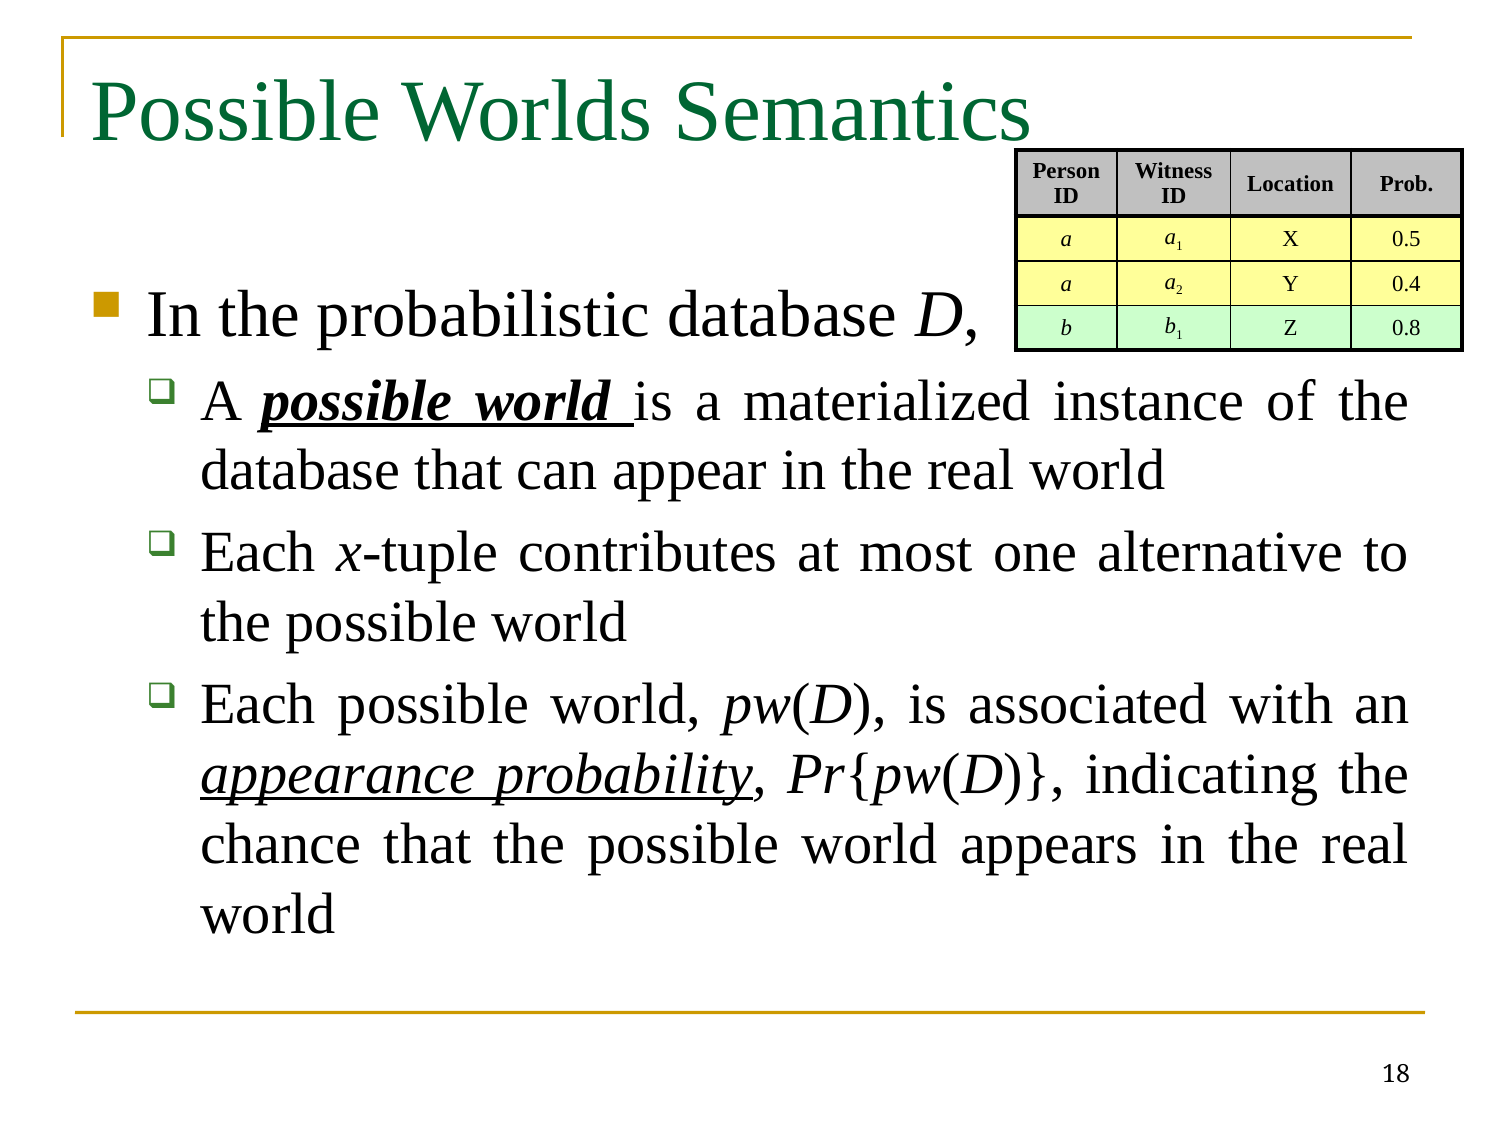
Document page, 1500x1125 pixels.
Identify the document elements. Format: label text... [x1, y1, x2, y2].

title Possible Worlds Semantics [75, 45, 1425, 233]
table_cell 0.8 [1352, 306, 1460, 348]
table_cell 0.4 [1352, 262, 1460, 305]
table_cell b [1018, 306, 1116, 348]
table_cell a2 [1118, 262, 1230, 305]
list In the probabilistic database D, A possible world is a materialized instance of the database that can appear in the real world Each x-tuple contributes at most one alternative to the possible world Each possible world, pw(D), is associated with an appearance probability, Pr{pw(D)}, indicating the chance that the possible world appears in the real world [75, 262, 1425, 1006]
slide_number 18 [1074, 1024, 1425, 1100]
table_cell a [1018, 218, 1116, 260]
table_cell a [1018, 262, 1116, 305]
table_cell X [1231, 218, 1350, 260]
table_cell Y [1231, 262, 1350, 305]
table_header Location [1231, 152, 1350, 214]
table_header Prob. [1352, 152, 1460, 214]
table_cell 0.5 [1352, 218, 1460, 260]
table_cell Z [1231, 306, 1350, 348]
table_header Person ID [1018, 152, 1116, 214]
table_cell b1 [1118, 306, 1230, 348]
table_cell a1 [1118, 218, 1230, 260]
table_header Witness ID [1118, 152, 1230, 214]
